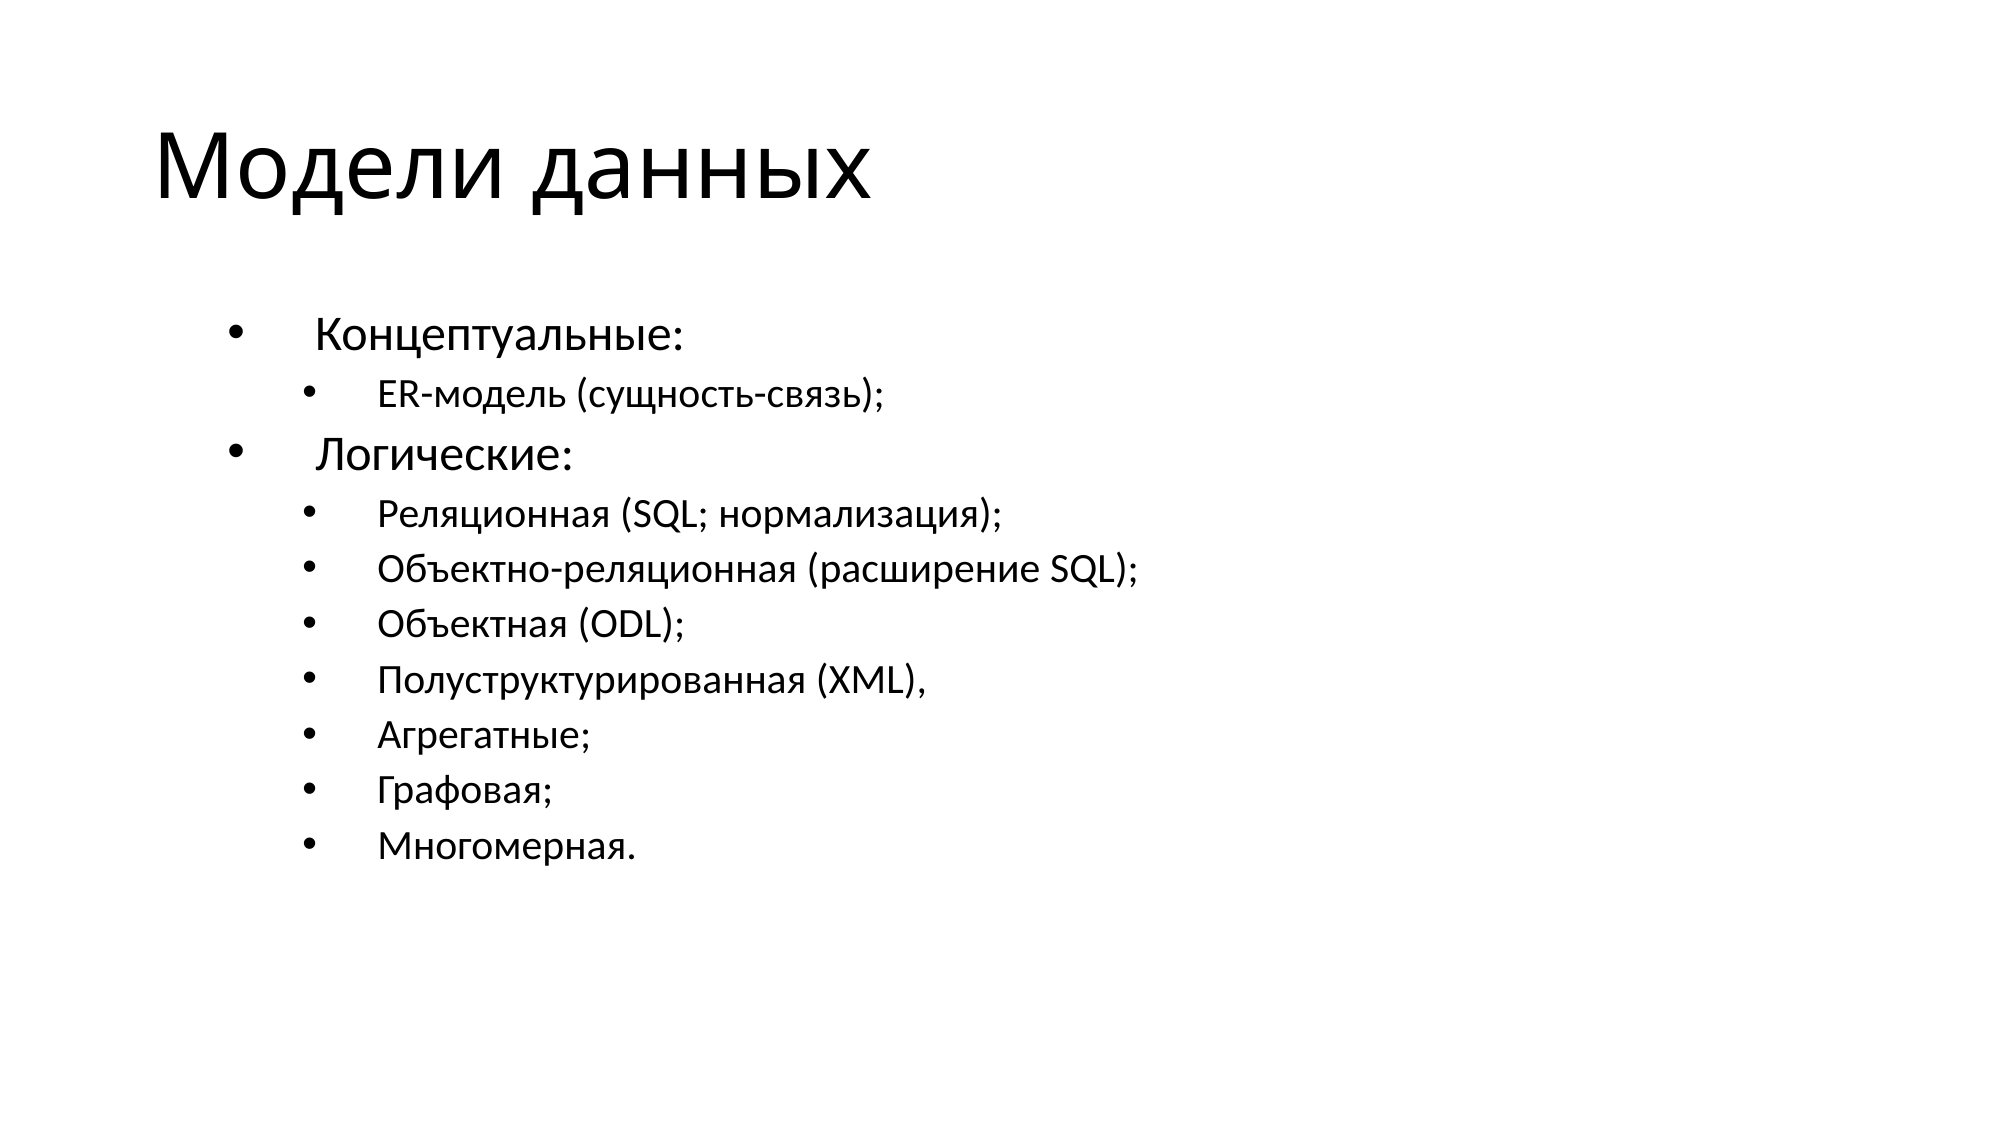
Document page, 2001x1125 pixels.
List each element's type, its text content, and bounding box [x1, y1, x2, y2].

list Концептуальные: ER-модель (сущность-связь); Логические: Реляционная (SQL; нормализация); Объектно-реляционная (расширение SQL); Объектная (ODL); Полуструктурированная (XML), Агрегатные; Графовая; Многомерная. [137, 299, 1863, 1014]
title Модели данных [137, 59, 1863, 278]
